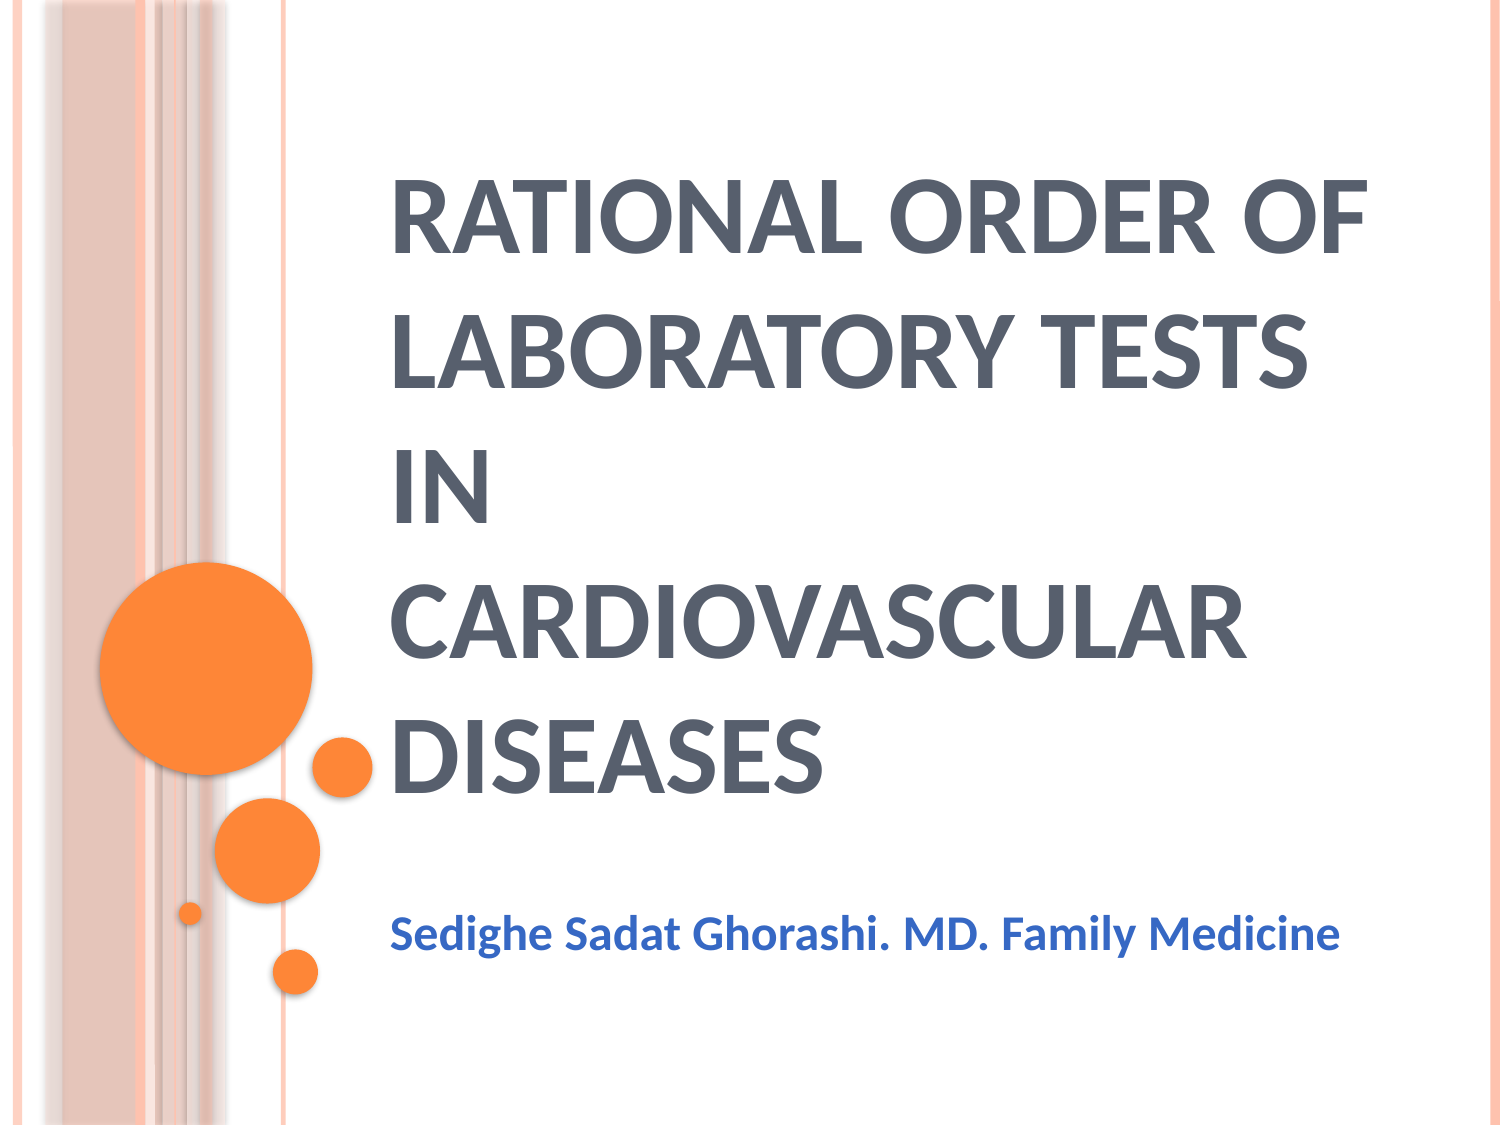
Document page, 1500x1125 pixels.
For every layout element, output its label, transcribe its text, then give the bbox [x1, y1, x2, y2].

title Rational Order of Laboratory Tests in Cardiovascular Diseases [375, 487, 1388, 820]
subtitle Sedighe Sadat Ghorashi. MD. Family Medicine [375, 820, 1388, 1046]
